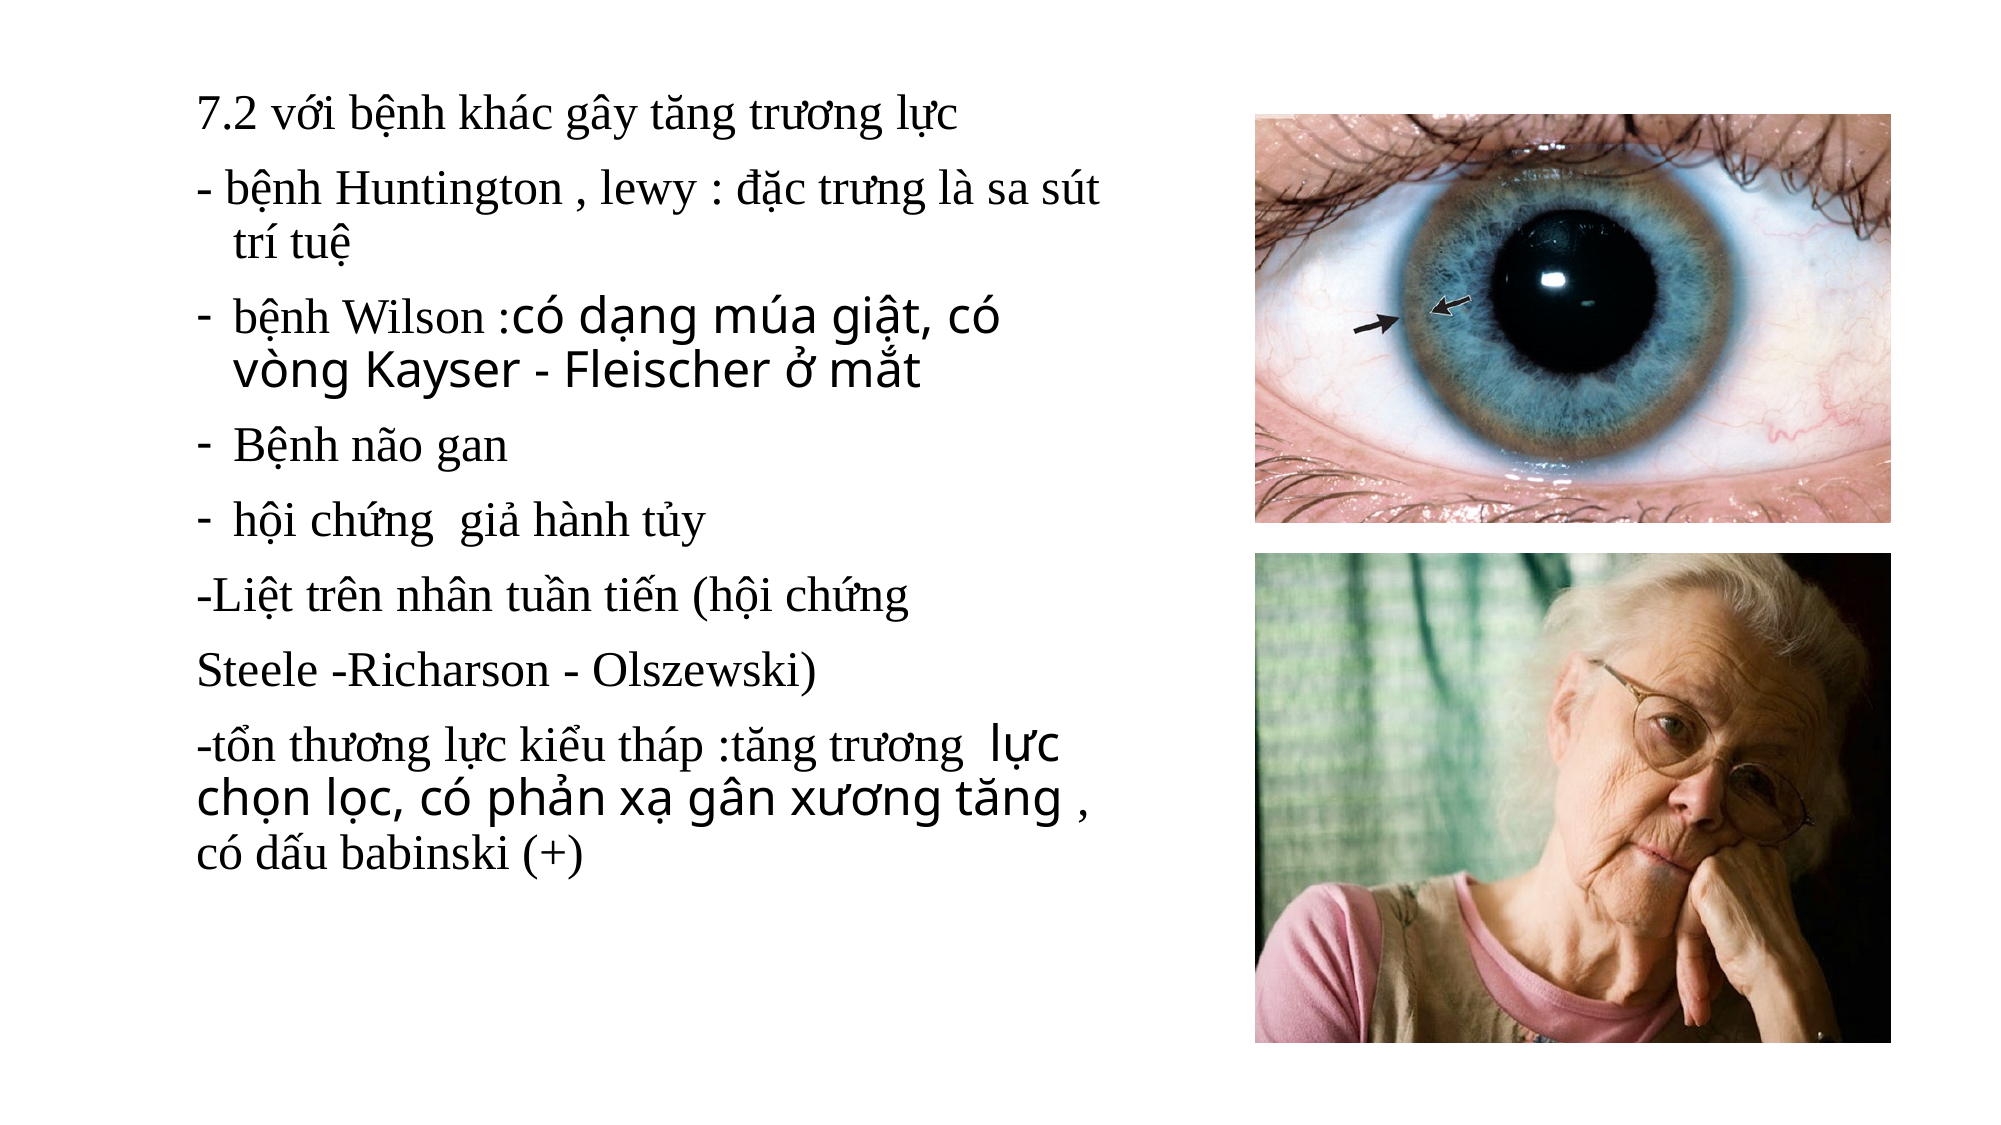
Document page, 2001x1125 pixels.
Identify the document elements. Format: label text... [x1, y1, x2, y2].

picture [1255, 553, 1891, 1043]
list 7.2 với bệnh khác gây tăng trương lực - bệnh Huntington , lewy : đặc trưng là sa sút trí tuệ bệnh Wilson :có dạng múa giật, có vòng Kayser - Fleischer ở mắt Bệnh não gan hội chứng giả hành tủy -Liệt trên nhân tuần tiến (hội chứng Steele -Richarson - Olszewski) -tổn thương lực kiểu tháp :tăng trương lực chọn lọc, có phản xạ gân xương tăng , có dấu babinski (+) [181, 78, 1139, 1018]
picture [1255, 114, 1891, 524]
